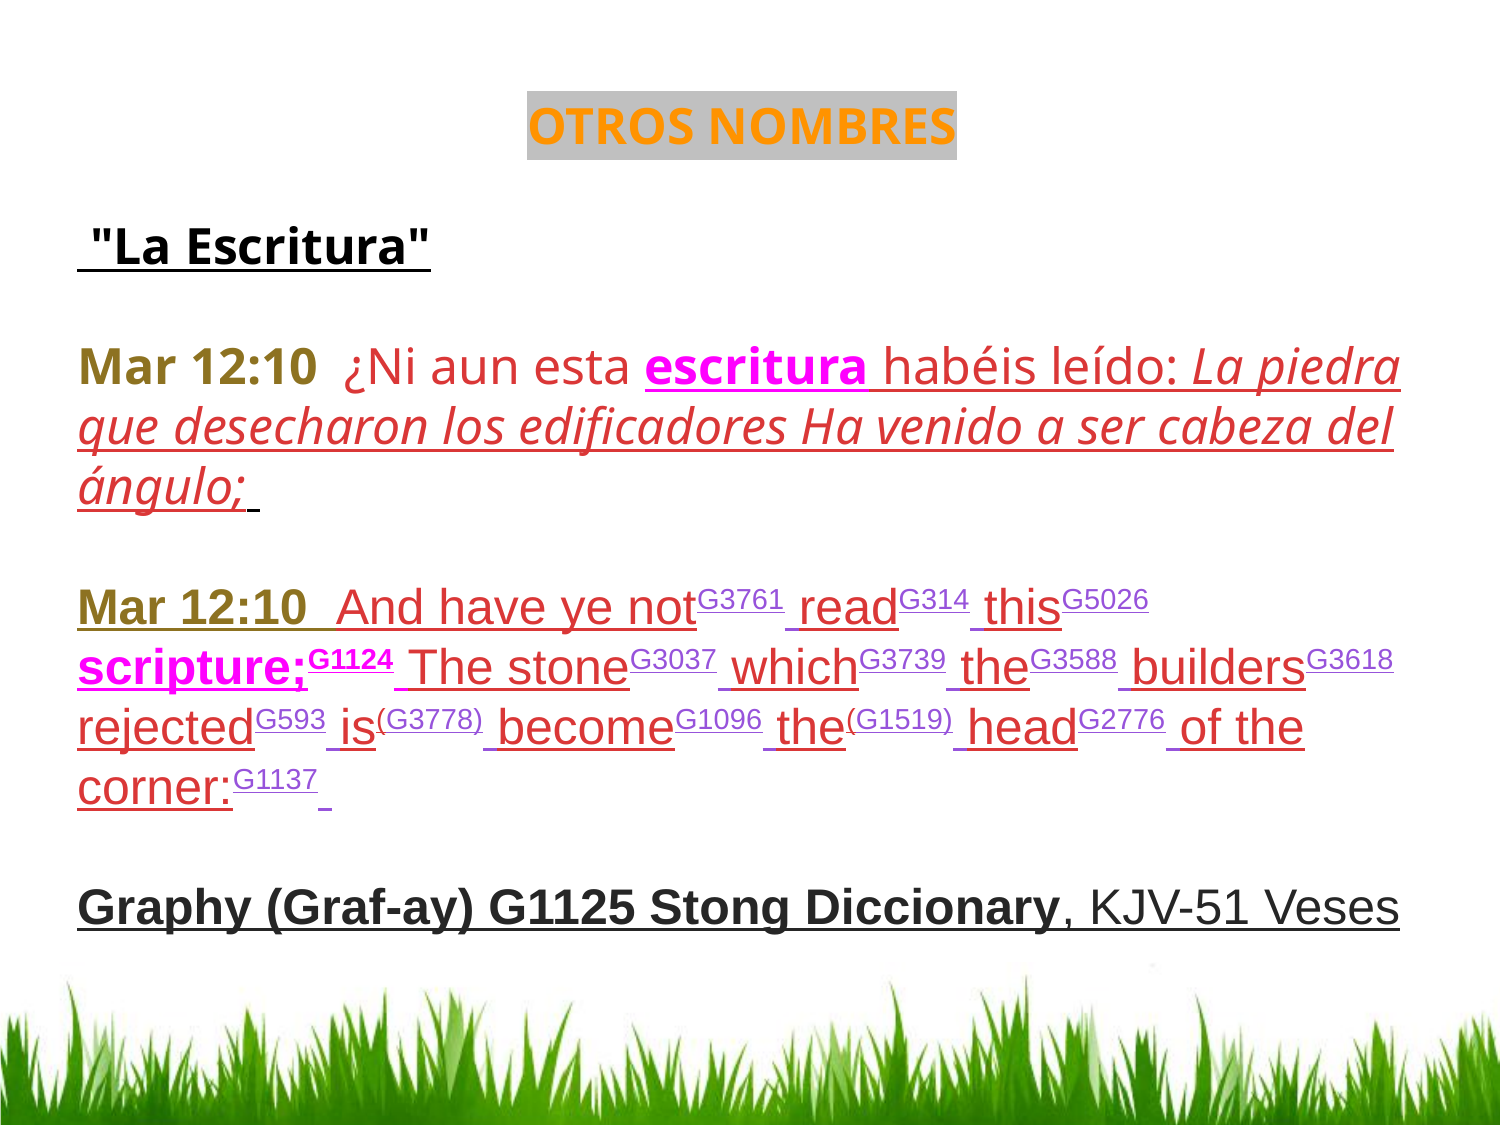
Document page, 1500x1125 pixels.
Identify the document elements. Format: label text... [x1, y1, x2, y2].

picture [0, 962, 1500, 1125]
text_box OTROS NOMBRES "La Escritura" Mar 12:10 ¿Ni aun esta escritura habéis leído: La piedra que desecharon los edificadores Ha venido a ser cabeza del ángulo; Mar 12:10 And have ye notG3761 readG314 thisG5026 scripture;G1124 The stoneG3037 whichG3739 theG3588 buildersG3618 rejectedG593 is(G3778) becomeG1096 the(G1519) headG2776 of the corner:G1137 Graphy (Graf-ay) G1125 Stong Diccionary, KJV-51 Veses [62, 87, 1475, 1013]
